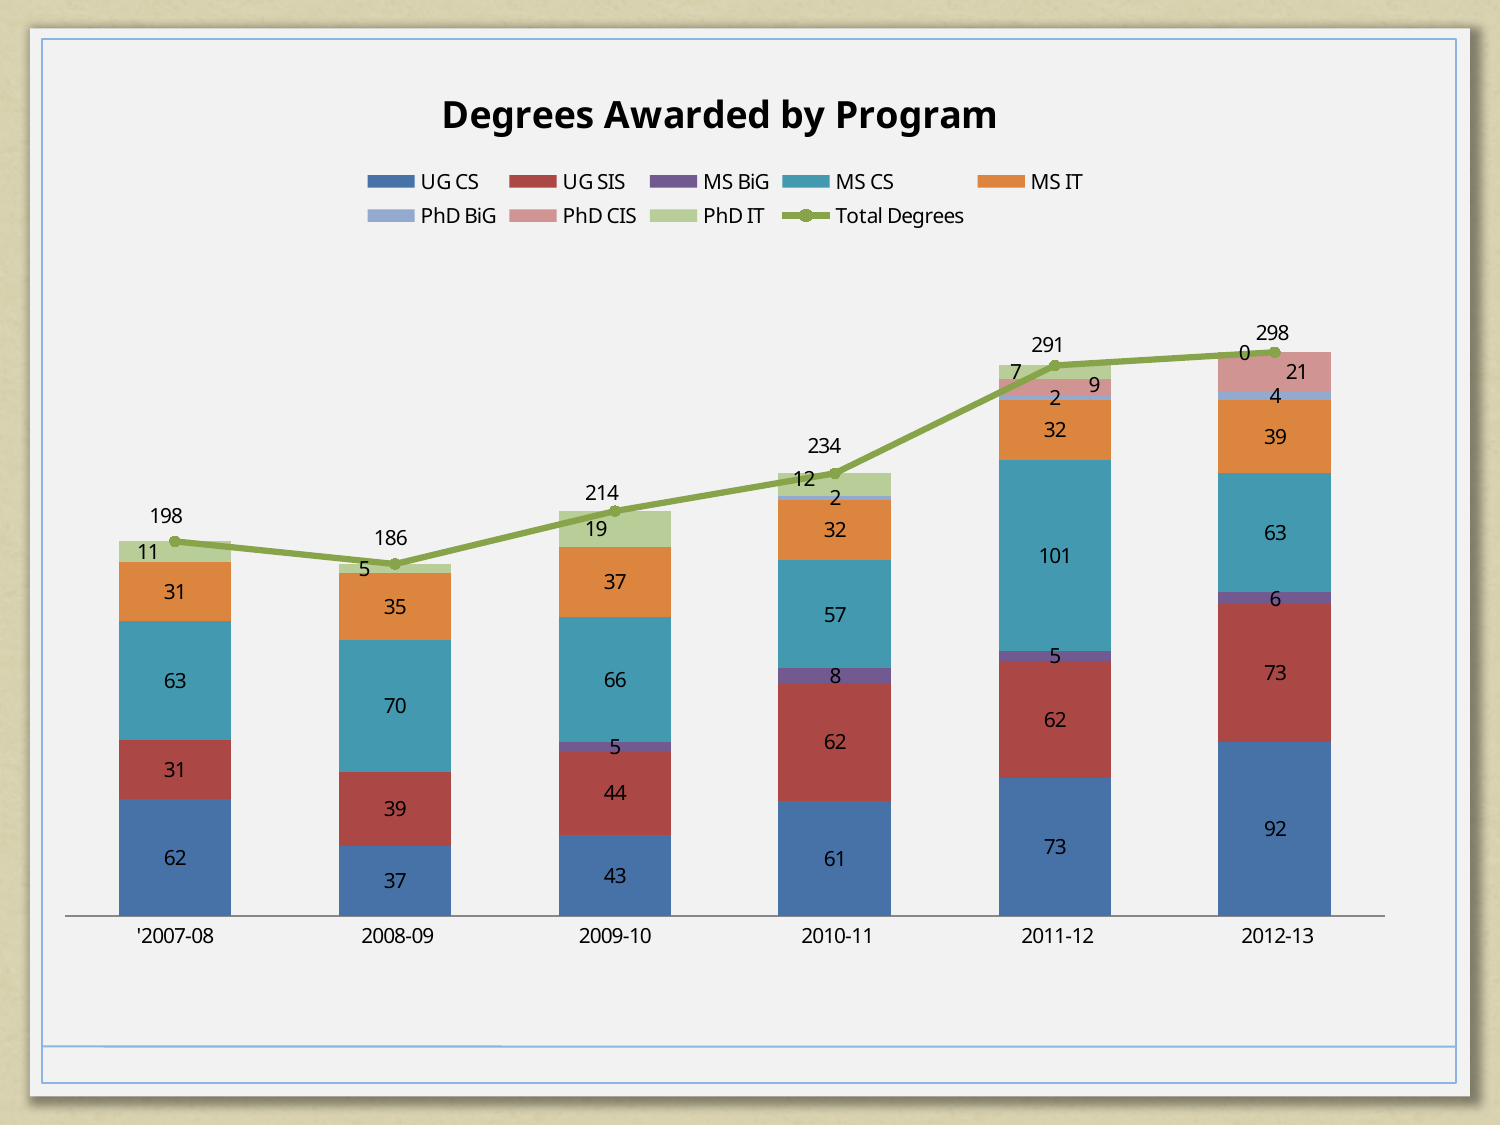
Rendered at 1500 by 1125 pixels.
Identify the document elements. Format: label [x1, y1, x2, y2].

chart [36, 49, 1413, 969]
